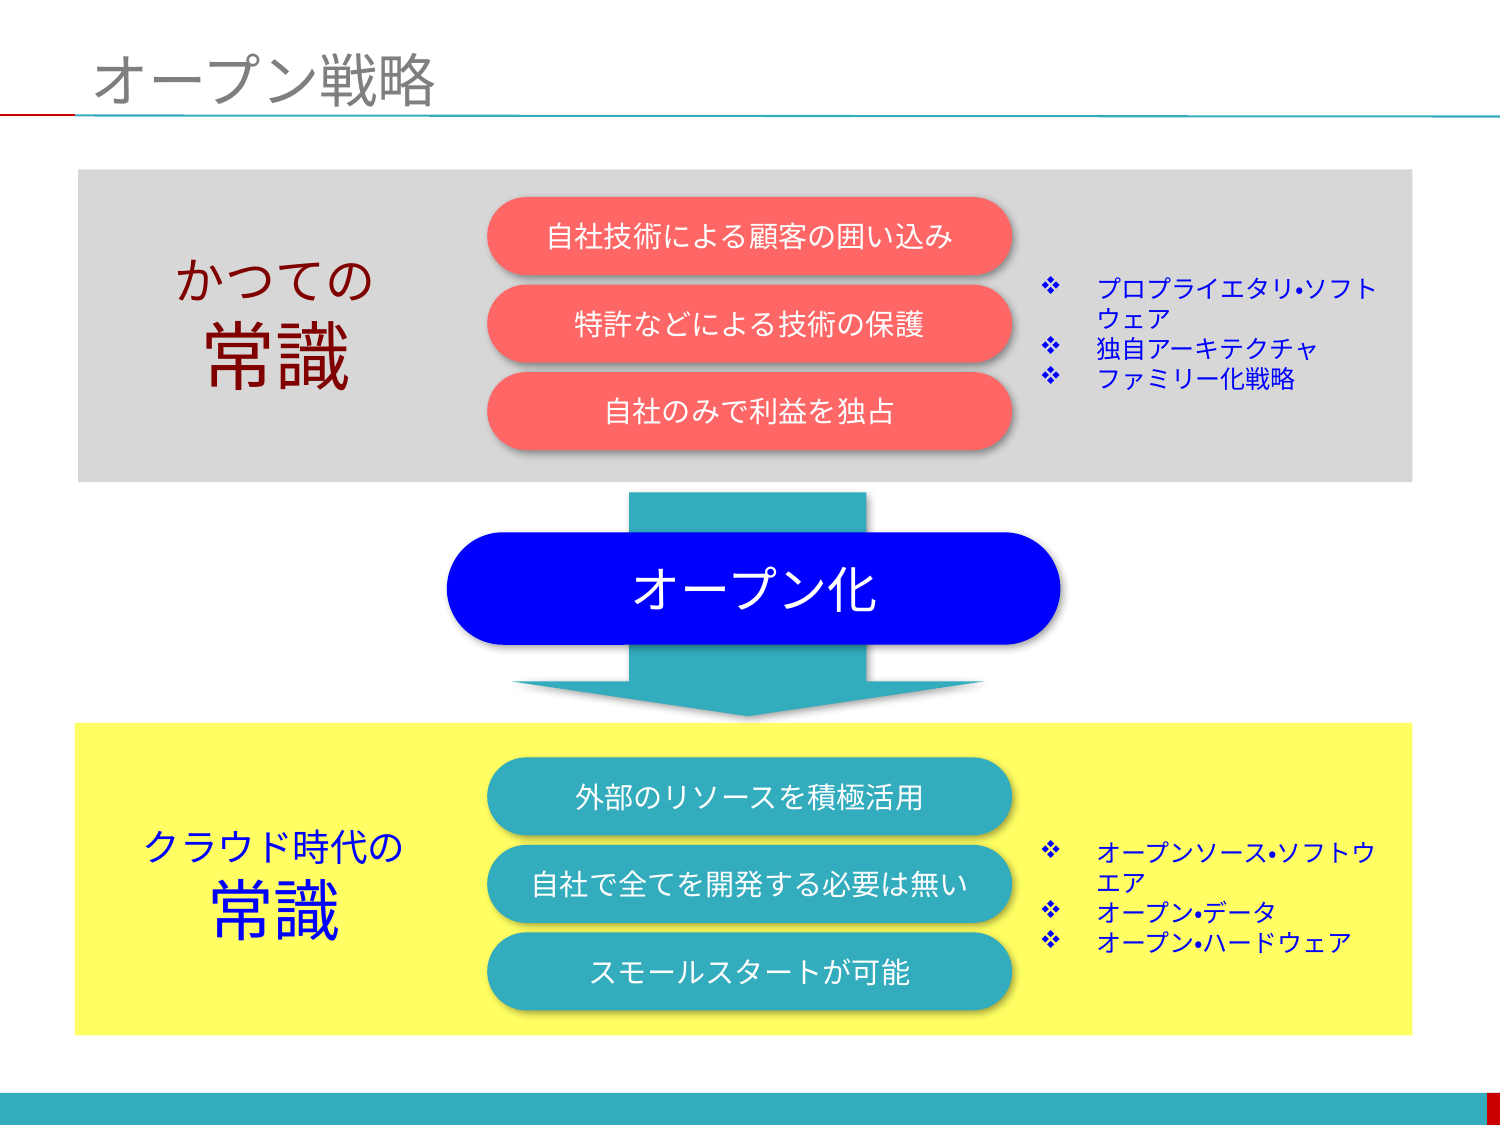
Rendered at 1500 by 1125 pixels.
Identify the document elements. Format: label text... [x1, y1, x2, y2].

text_box [627, 490, 869, 529]
text_box [78, 169, 1413, 483]
text_box クラウド時代の 常識 [100, 816, 447, 957]
text_box 特許などによる技術の保護 [485, 282, 1015, 365]
text_box [508, 657, 988, 719]
text_box 自社のみで利益を独占 [485, 369, 1015, 453]
text_box 自社で全てを開発する必要は無い [485, 842, 1015, 926]
text_box オープン化 [444, 530, 1063, 647]
text_box 自社技術による顧客の囲い込み [485, 194, 1015, 278]
text_box スモールスタートが可能 [485, 930, 1015, 1013]
text_box プロプライエタリ・ソフトウェア 独自アーキテクチャ ファミリー化戦略 [1024, 265, 1413, 401]
text_box 外部のリソースを積極活用 [485, 755, 1015, 838]
text_box [74, 722, 1413, 1036]
title オープン戦略 [75, 45, 1500, 114]
text_box かつての 常識 [143, 242, 407, 408]
text_box オープンソース・ソフトウエア オープン・データ オープン・ハードウェア [1024, 830, 1413, 965]
